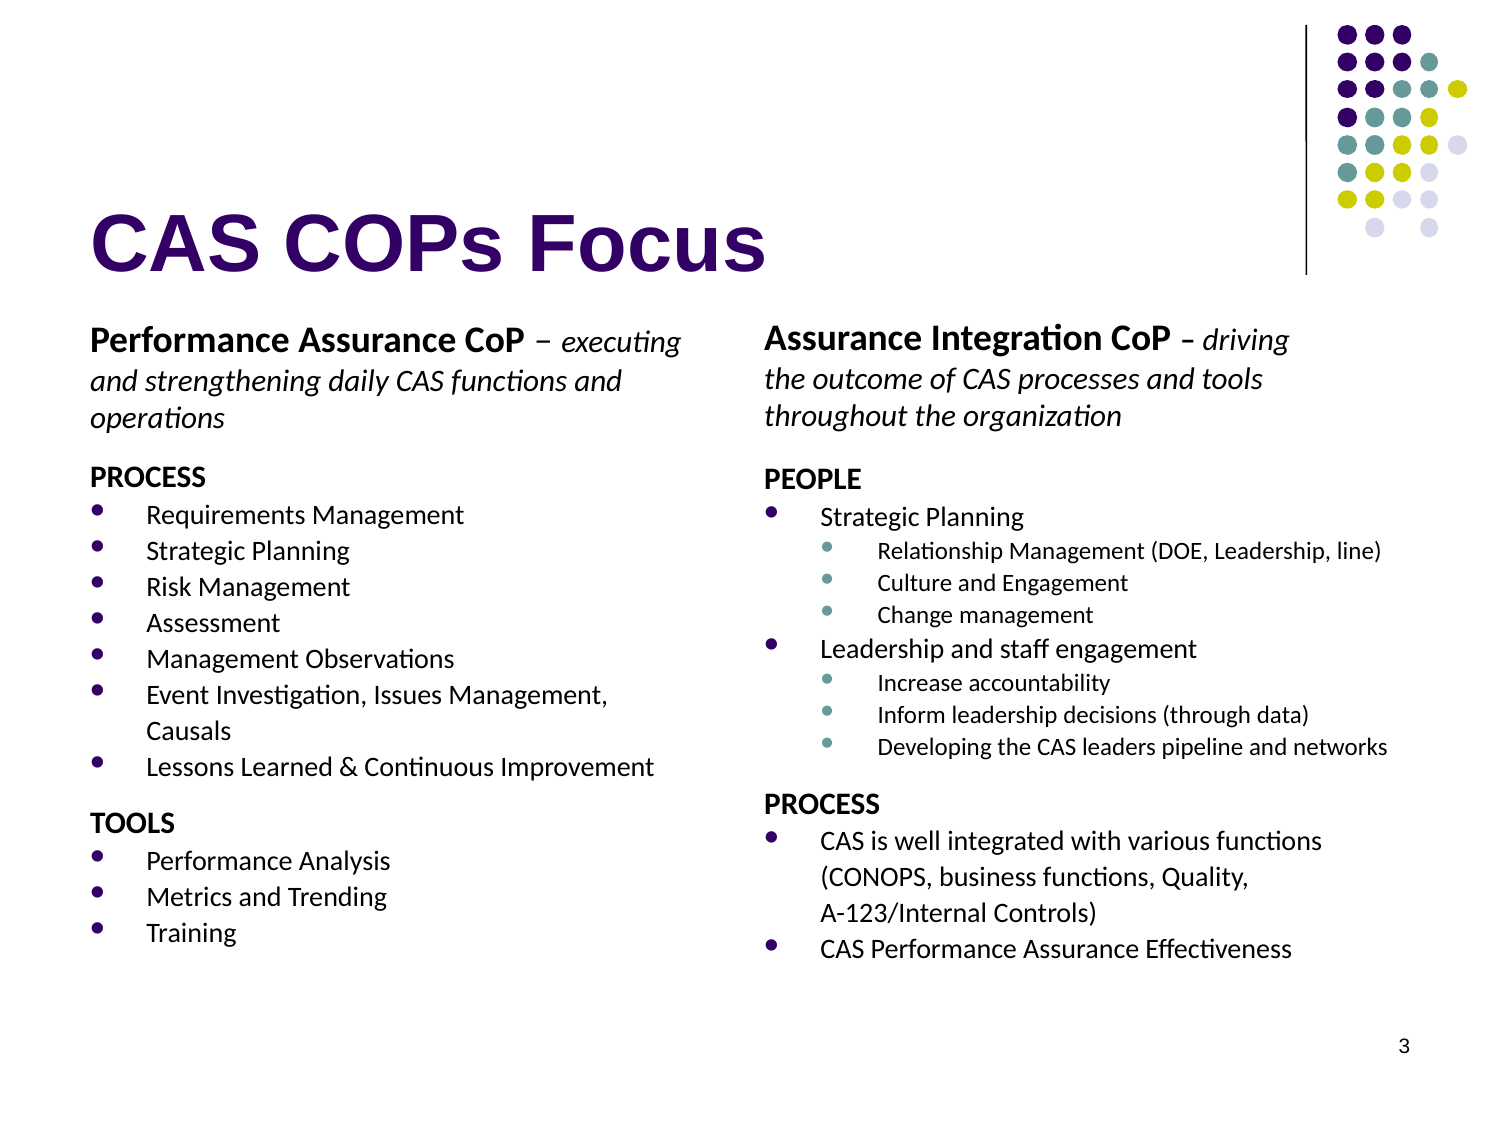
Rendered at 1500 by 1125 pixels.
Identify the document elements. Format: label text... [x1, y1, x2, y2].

title CAS COPs Focus [75, 192, 1313, 295]
list Performance Assurance CoP – executing and strengthening daily CAS functions and operations PROCESS Requirements Management Strategic Planning Risk Management Assessment Management Observations Event Investigation, Issues Management, Causals Lessons Learned & Continuous Improvement TOOLS Performance Analysis Metrics and Trending Training [75, 307, 708, 929]
slide_number 3 [1074, 1024, 1426, 1101]
list Assurance Integration CoP – driving the outcome of CAS processes and tools throughout the organization PEOPLE Strategic Planning Relationship Management (DOE, Leadership, line) Culture and Engagement Change management Leadership and staff engagement Increase accountability Inform leadership decisions (through data) Developing the CAS leaders pipeline and networks PROCESS CAS is well integrated with various functions (CONOPS, business functions, Quality, A-123/Internal Controls) CAS Performance Assurance Effectiveness [749, 305, 1425, 927]
